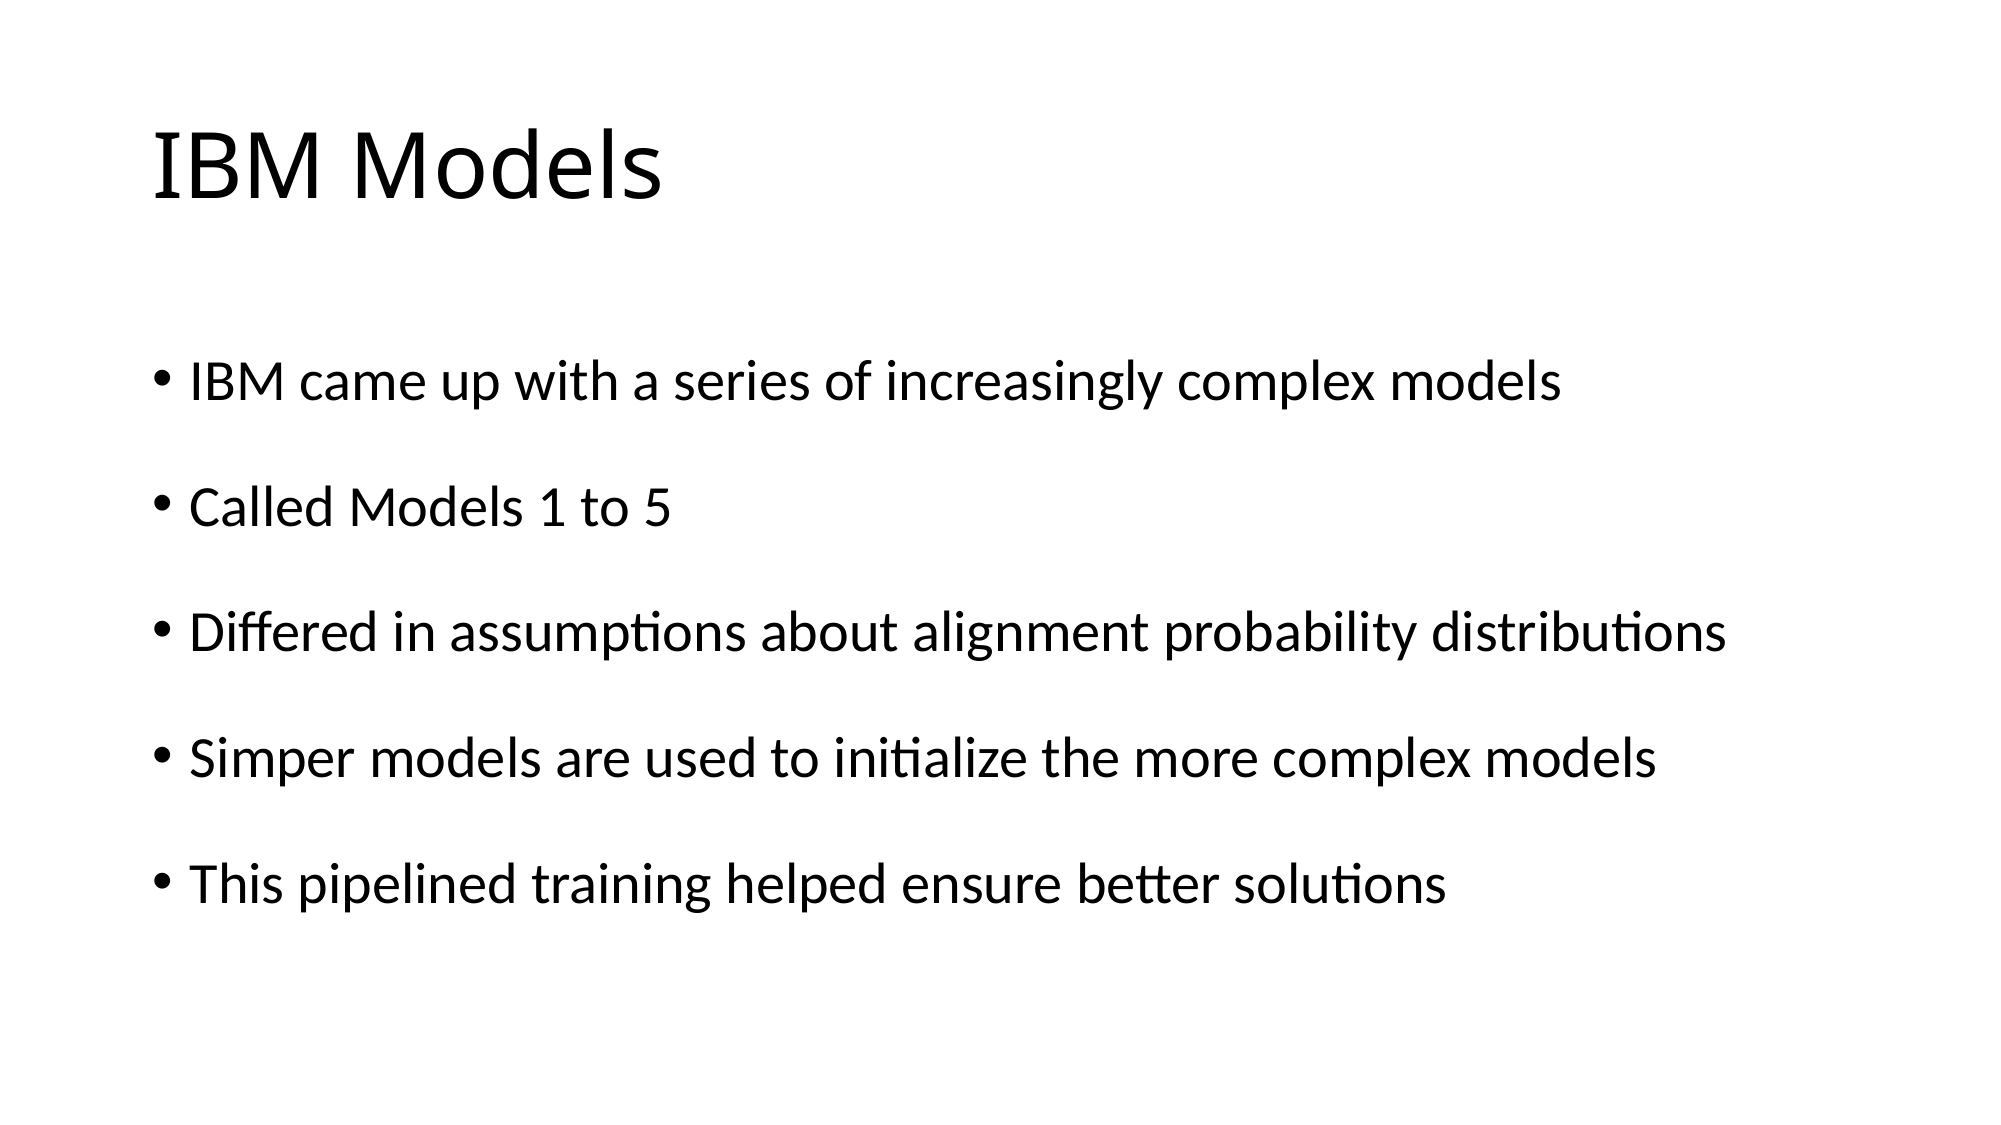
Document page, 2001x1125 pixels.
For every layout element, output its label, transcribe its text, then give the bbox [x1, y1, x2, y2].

list IBM came up with a series of increasingly complex models Called Models 1 to 5 Differed in assumptions about alignment probability distributions Simper models are used to initialize the more complex models This pipelined training helped ensure better solutions [137, 299, 1863, 1014]
title IBM Models [137, 59, 1863, 278]
